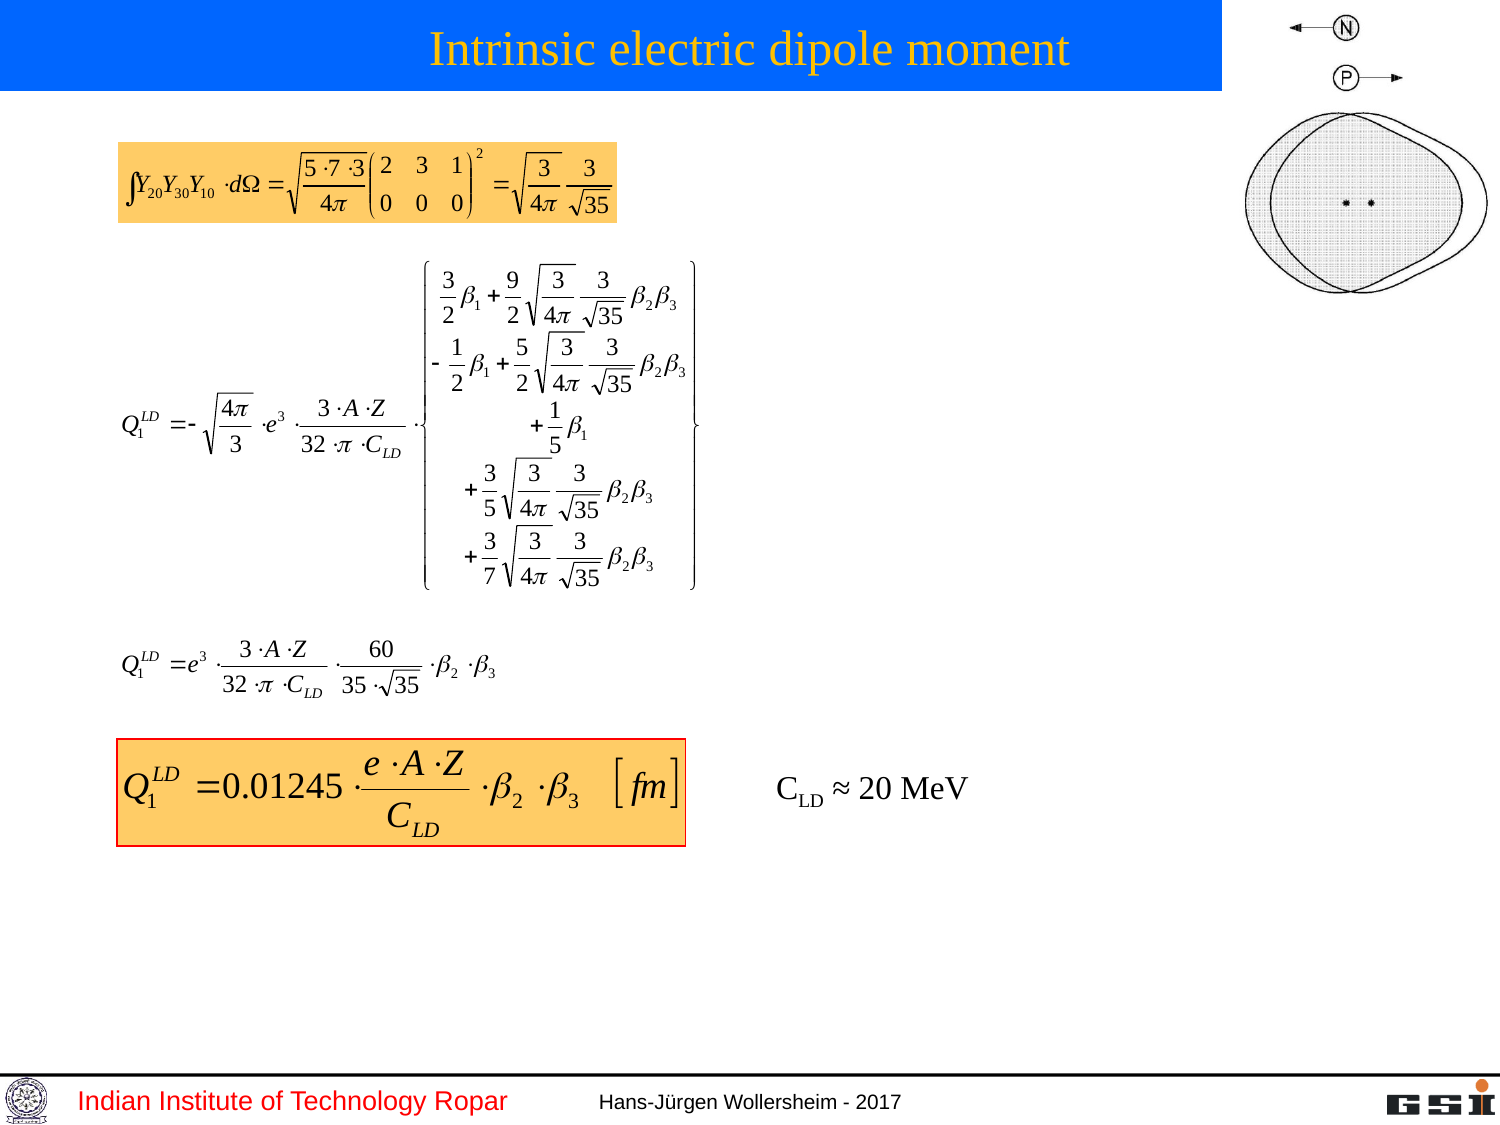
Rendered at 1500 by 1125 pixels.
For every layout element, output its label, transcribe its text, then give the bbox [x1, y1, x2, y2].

picture [1222, 0, 1500, 310]
picture [5, 1077, 47, 1124]
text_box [117, 255, 705, 597]
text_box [117, 633, 499, 705]
title Intrinsic electric dipole moment [0, 0, 1220, 91]
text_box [117, 739, 685, 846]
text_box CLD ≈ 20 MeV [761, 758, 984, 819]
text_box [117, 142, 617, 224]
picture [1387, 1079, 1495, 1115]
